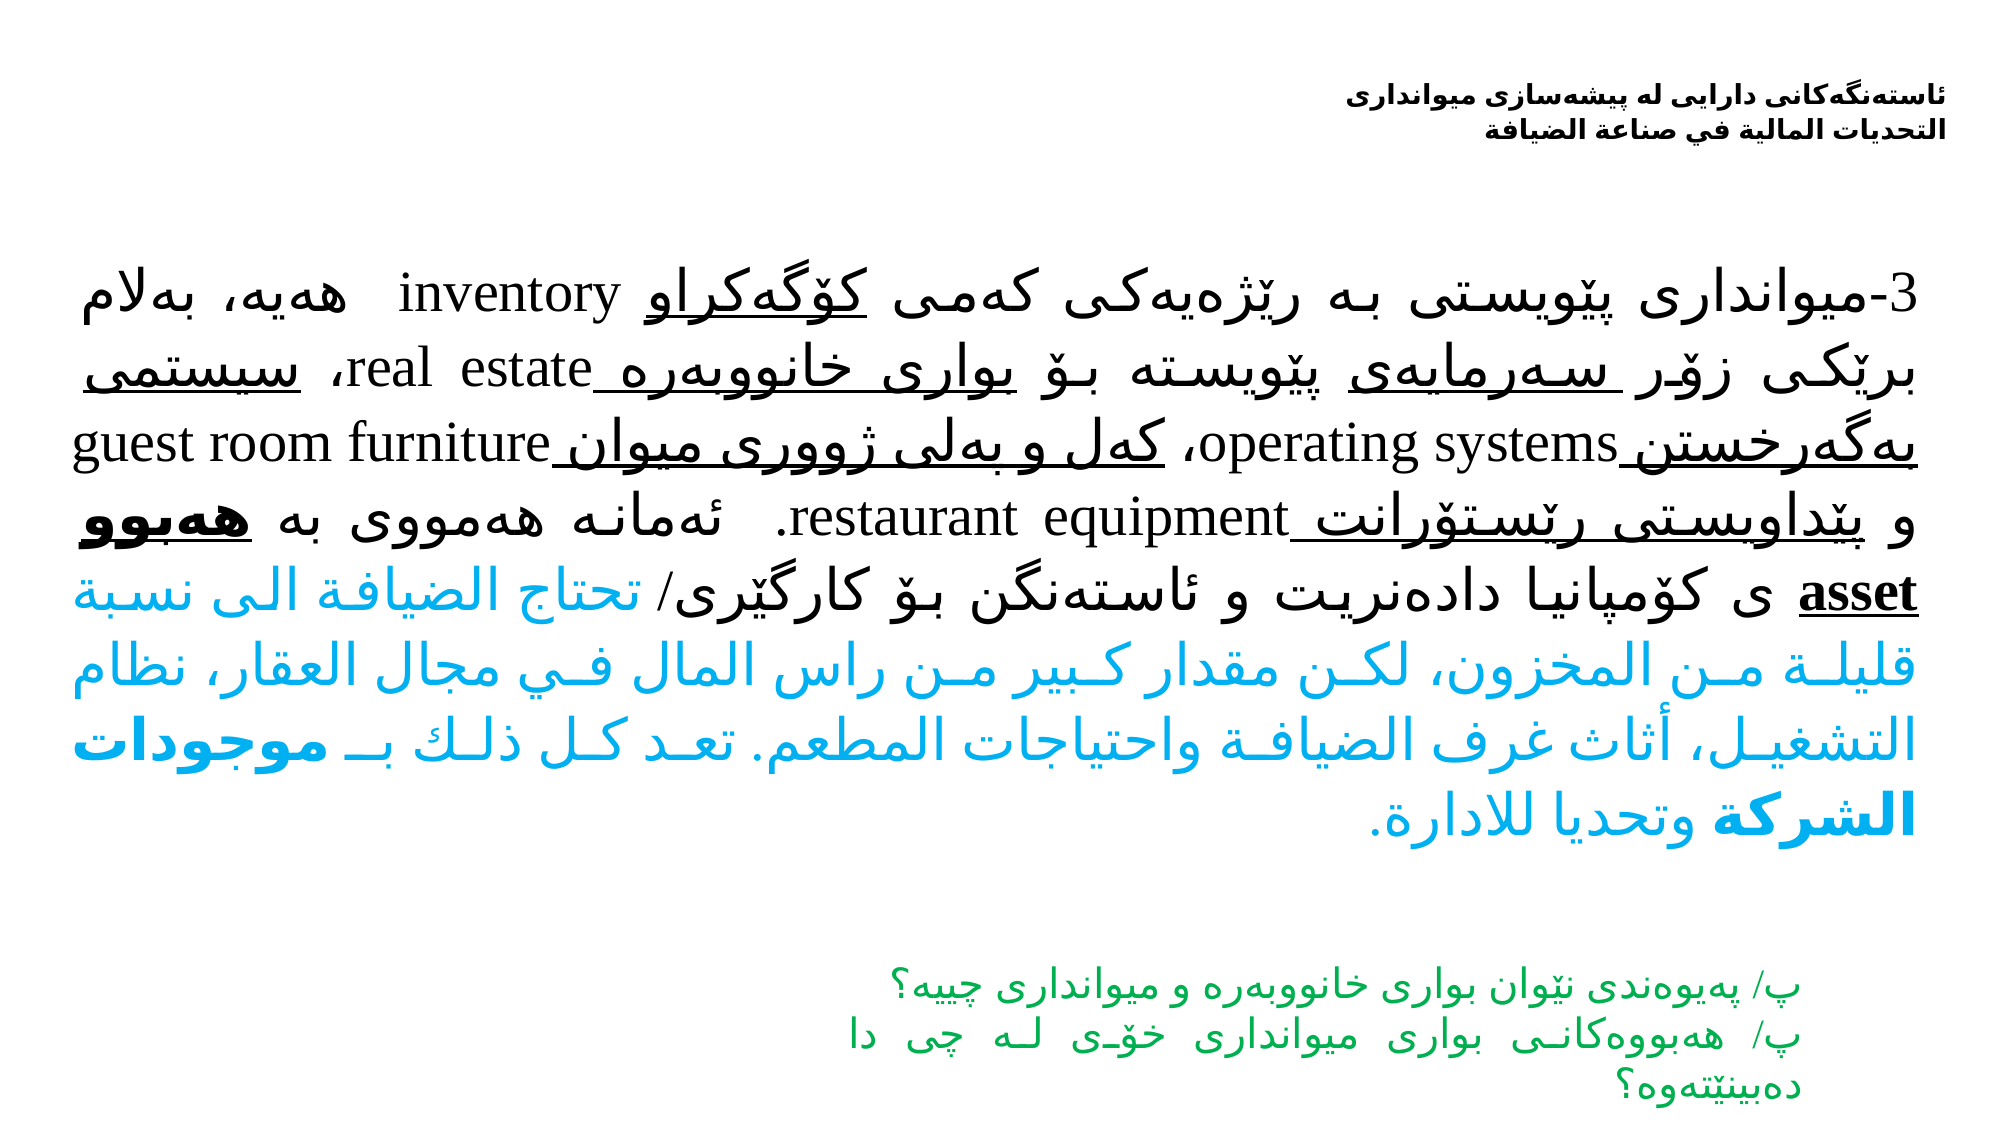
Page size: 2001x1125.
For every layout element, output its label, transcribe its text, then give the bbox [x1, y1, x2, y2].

title ئاستەنگەکانی دارایی لە پیشەسازی میوانداری التحديات المالية في صناعة الضيافة [292, 66, 1963, 154]
list 3-میوانداری پێویستی بە رێژەیەکی کەمی کۆگەکراو inventory هەیە، بەلام برێکی زۆر سەرمایەی پێویستە بۆ بواری خانووبەرە real estate، سیستمی بەگەرخستن operating systems، کەل و پەلی ژووری میوان guest room furniture و پێداویستی رێستۆرانت restaurant equipment. ئەمانە هەمووی بە هەبوو asset ی کۆمپانیا دادەنریت و ئاستەنگن بۆ کارگێری/ تحتاج الضيافة الى نسبة قليلة من المخزون، لكن مقدار كبير من راس المال في مجال العقار، نظام التشغيل، أثاث غرف الضيافة واحتياجات المطعم. تعد كل ذلك بـ موجودات الشركة وتحديا للادارة. [56, 240, 1934, 1115]
text_box پ/ پەیوەندی نێوان بواری خانووبەرە و میوانداری چییە؟ پ/ هەبووەکانی بواری میوانداری خۆی لە چی دا دەبینێتەوە؟ [817, 949, 1818, 1114]
